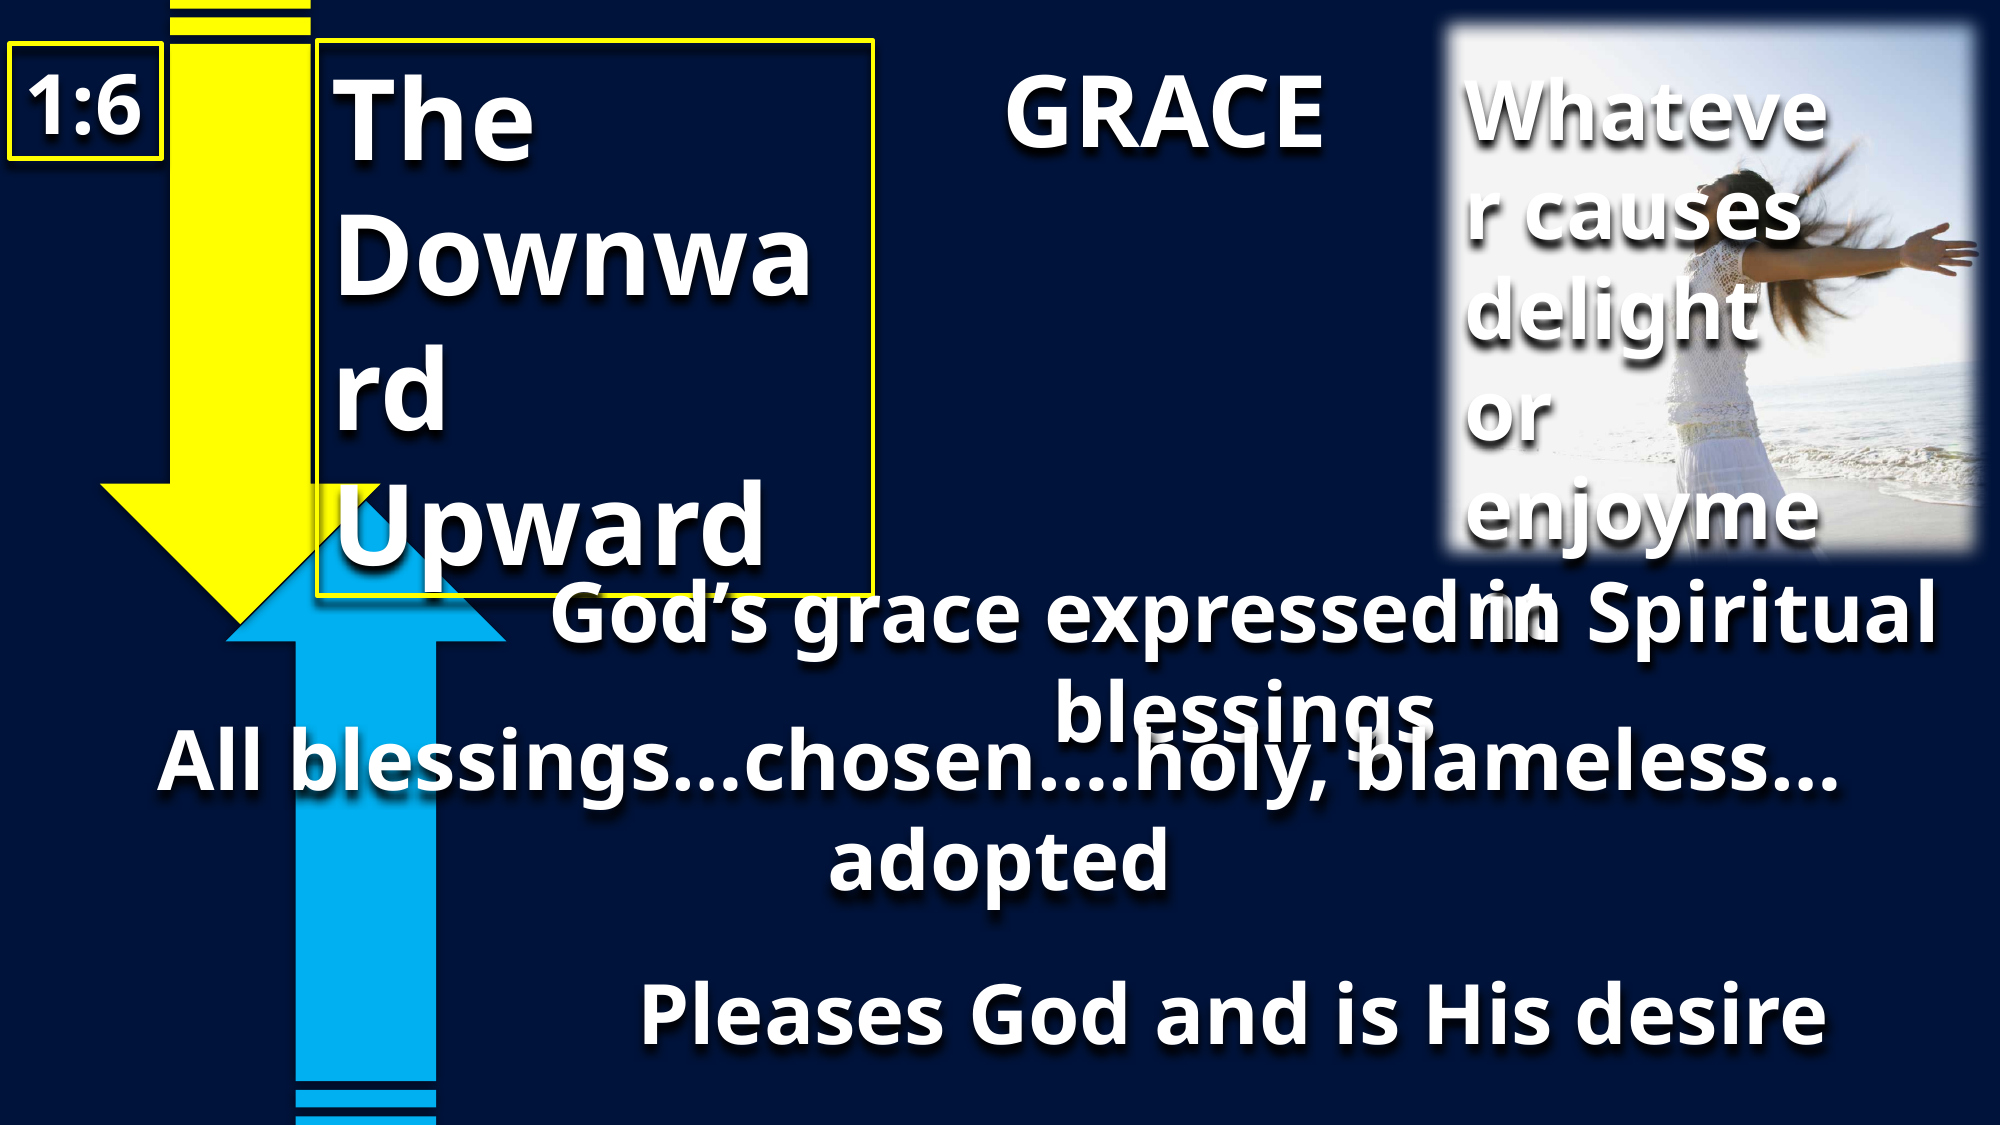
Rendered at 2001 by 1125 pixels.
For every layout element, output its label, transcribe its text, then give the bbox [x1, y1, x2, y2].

text_box [295, 932, 437, 1082]
text_box [170, 17, 311, 36]
text_box 1:6 [9, 43, 162, 159]
text_box All blessings…chosen….holy, blameless…adopted [0, 699, 2000, 915]
text_box Pleases God and is His desire [446, 953, 1999, 1069]
text_box GRACE [879, 40, 1429, 176]
text_box [170, 0, 311, 9]
text_box [225, 570, 492, 699]
text_box [295, 1116, 437, 1125]
text_box God’s grace expressed in Spiritual blessings [497, 551, 1992, 699]
text_box The Downward Upward [316, 40, 874, 596]
picture [1429, 6, 1992, 569]
text_box [99, 43, 311, 625]
text_box [295, 1089, 437, 1108]
